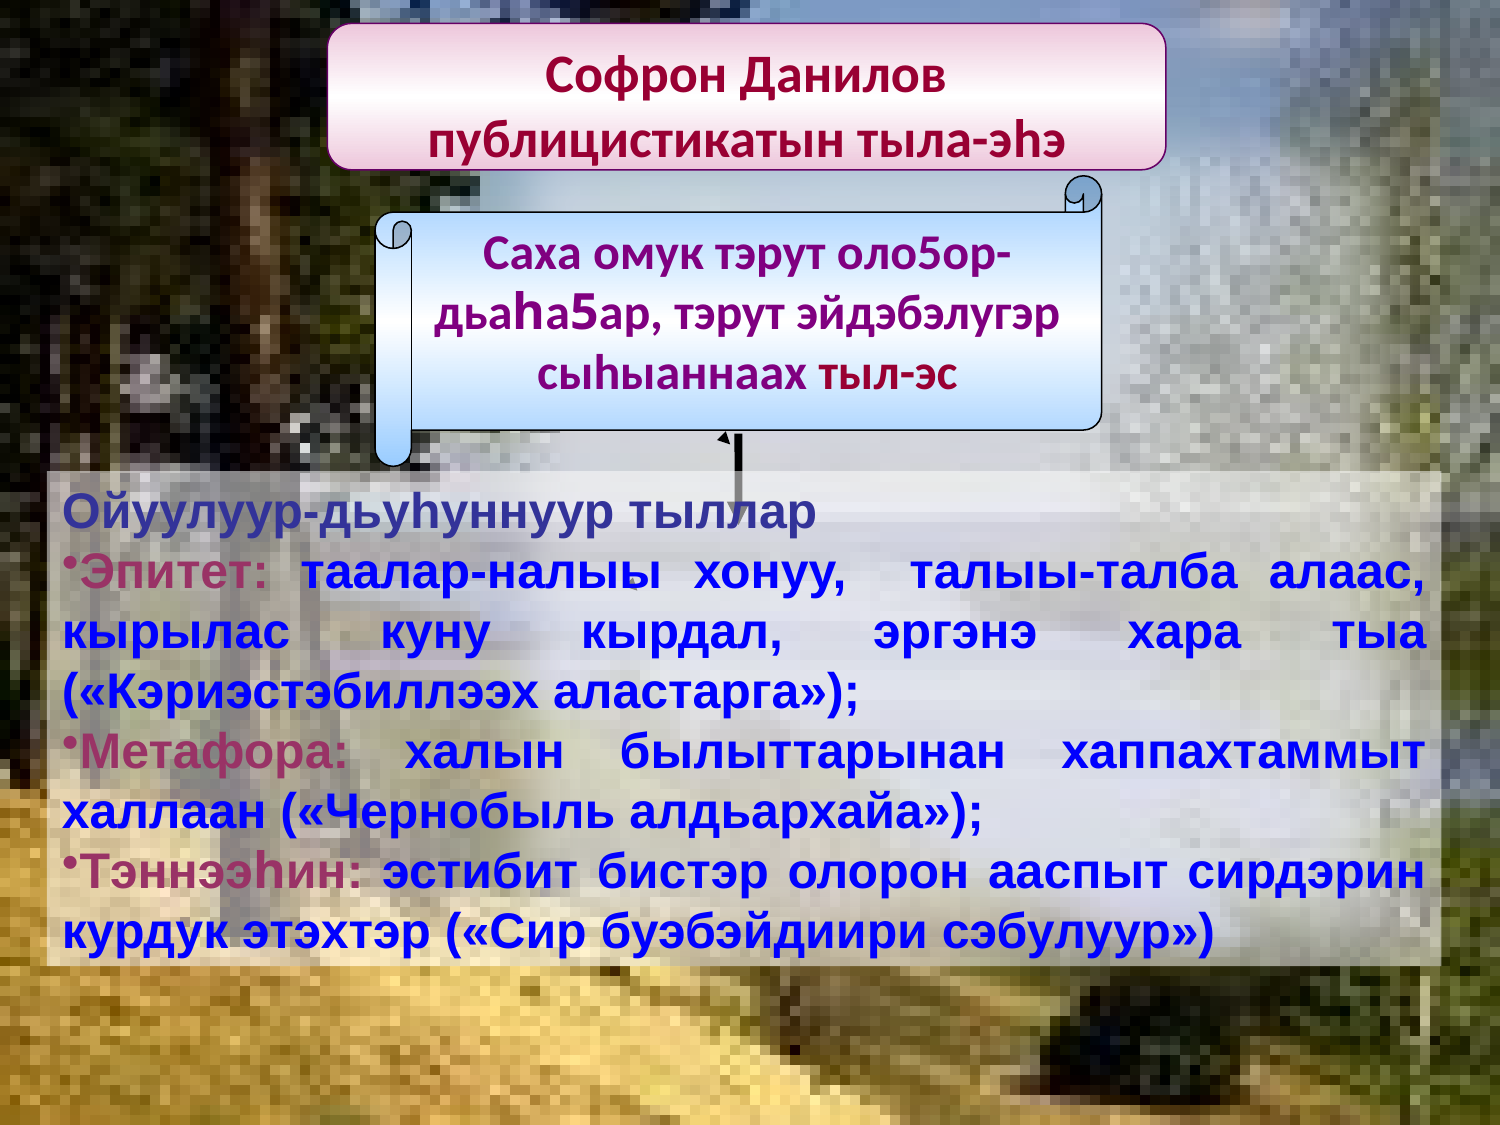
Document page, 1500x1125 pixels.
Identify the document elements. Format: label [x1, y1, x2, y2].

picture [0, 0, 1500, 1125]
text_box [105, 23, 1454, 999]
